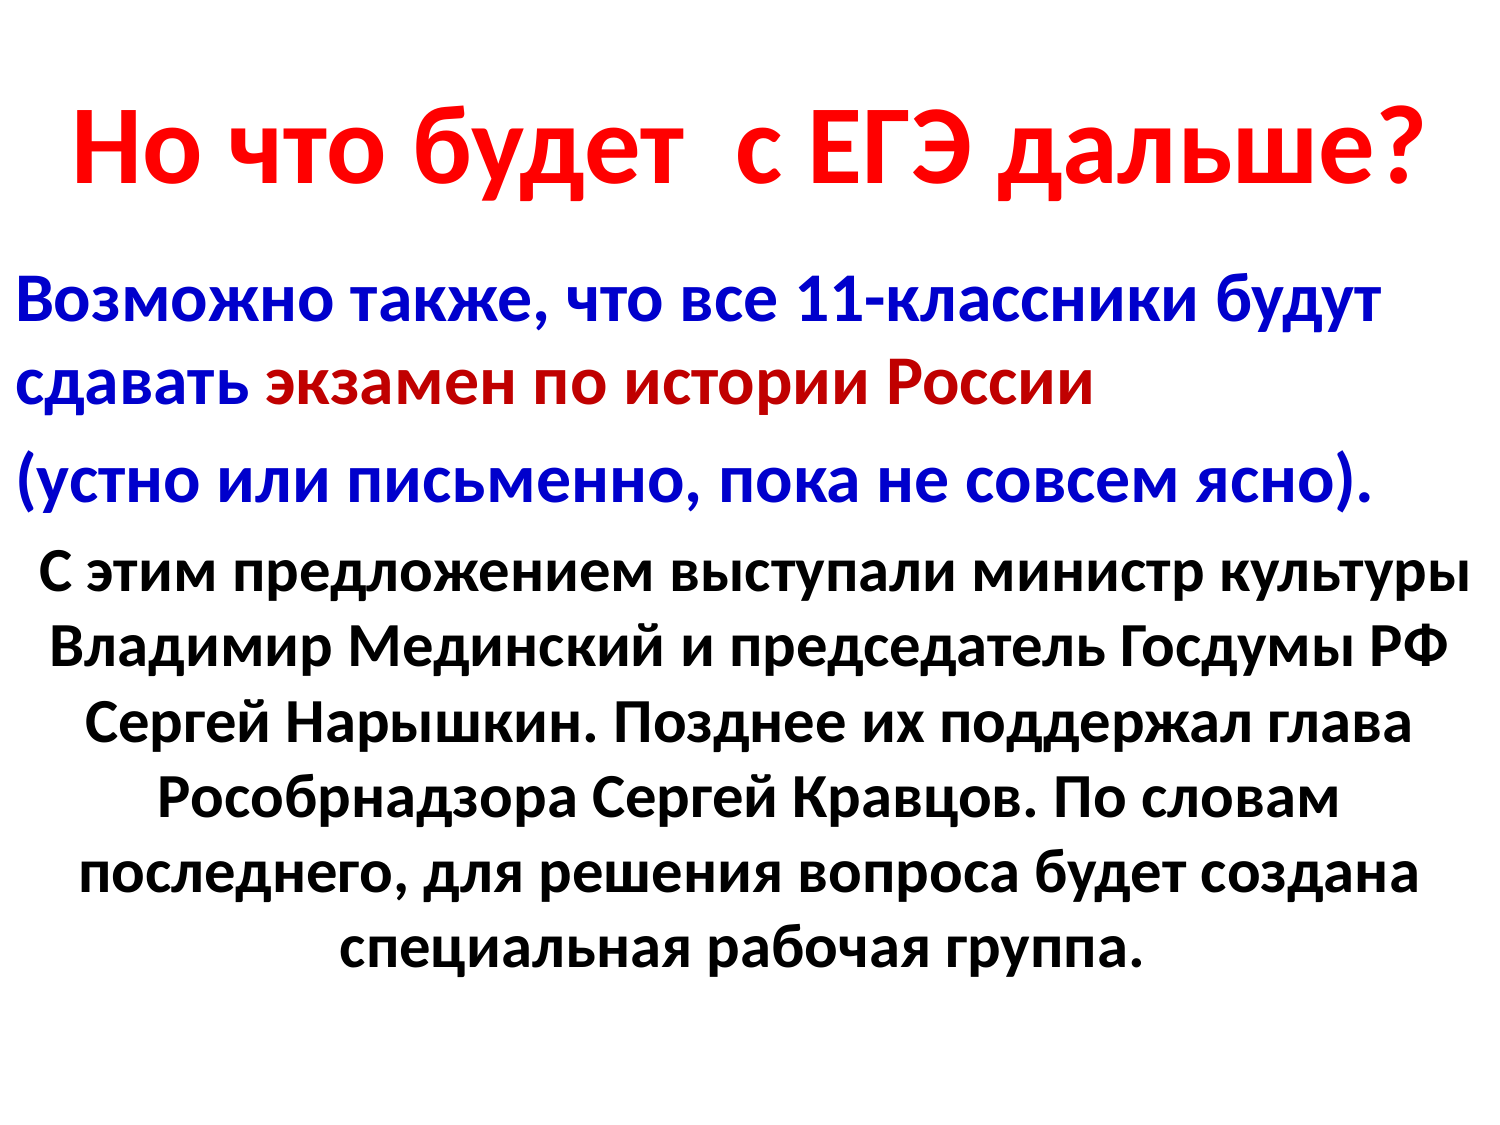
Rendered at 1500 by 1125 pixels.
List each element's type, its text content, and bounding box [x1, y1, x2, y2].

title Но что будет с ЕГЭ дальше? [0, 45, 1500, 160]
list Возможно также, что все 11-классники будут сдавать экзамен по истории России (устно или письменно, пока не совсем ясно). С этим предложением выступали министр культуры Владимир Мединский и председатель Госдумы РФ Сергей Нарышкин. Позднее их поддержал глава Рособрнадзора Сергей Кравцов. По словам последнего, для решения вопроса будет создана специальная рабочая группа. [0, 160, 1500, 1005]
